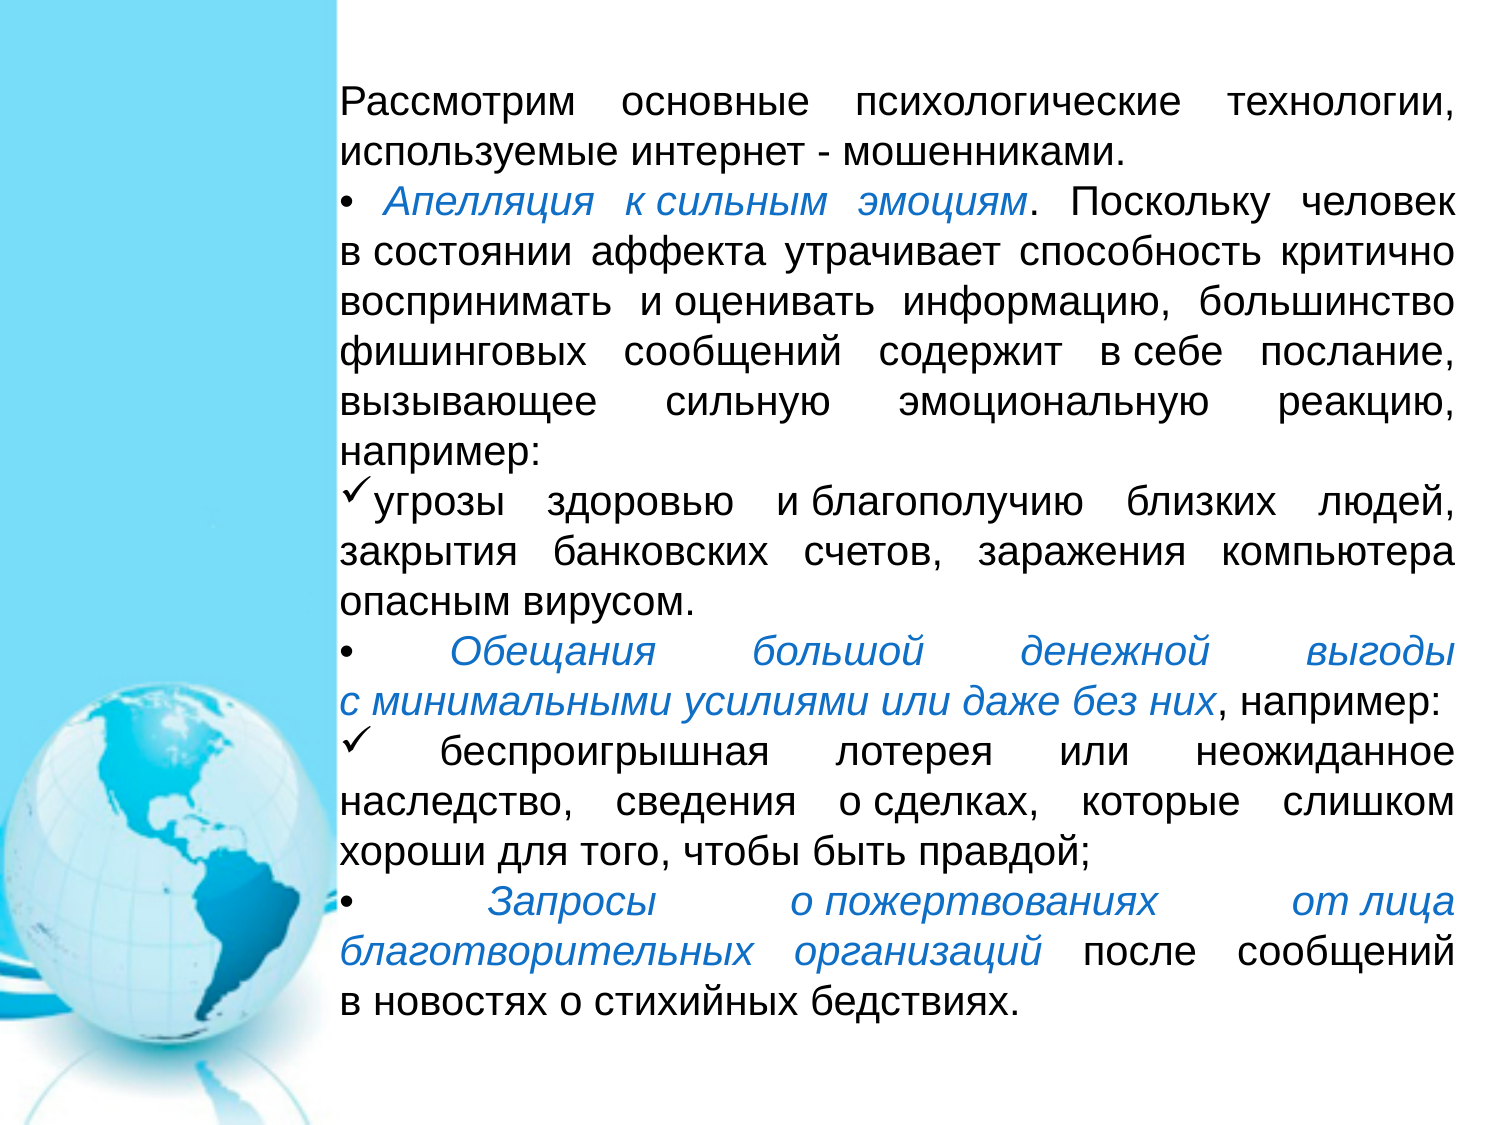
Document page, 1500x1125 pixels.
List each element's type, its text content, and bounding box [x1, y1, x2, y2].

text_box Рассмотрим основные психологические технологии, используемые интернет - мошенниками. • Апелляция к сильным эмоциям. Поскольку человек в состоянии аффекта утрачивает способность критично воспринимать и оценивать информацию, большинство фишинговых сообщений содержит в себе послание, вызывающее сильную эмоциональную реакцию, например: угрозы здоровью и благополучию близких людей, закрытия банковских счетов, заражения компьютера опасным вирусом. • Обещания большой денежной выгоды с минимальными усилиями или даже без них, например: беспроигрышная лотерея или неожиданное наследство, сведения о сделках, которые слишком хороши для того, чтобы быть правдой; • Запросы о пожертвованиях от лица благотворительных организаций после сообщений в новостях о стихийных бедствиях. [324, 66, 1471, 1032]
picture [0, 0, 1500, 1125]
